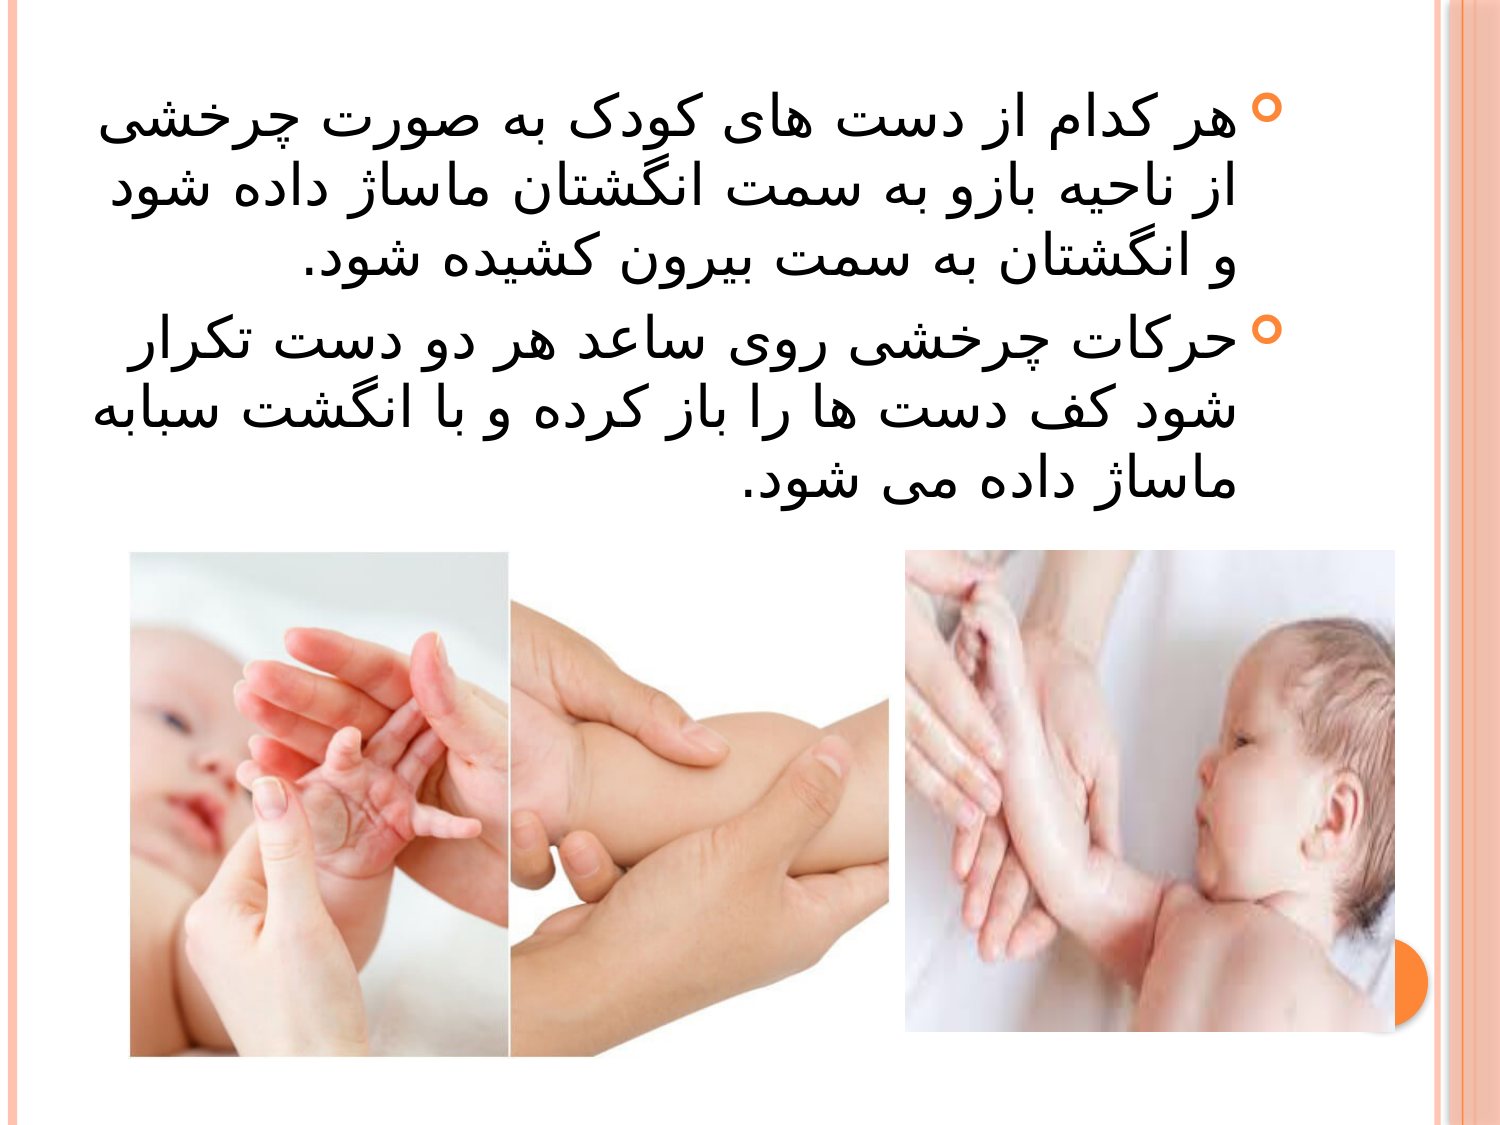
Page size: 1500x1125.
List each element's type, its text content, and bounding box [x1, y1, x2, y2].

picture [128, 550, 892, 1060]
picture [905, 550, 1396, 1032]
list هر کدام از دست های کودک به صورت چرخشی از ناحیه بازو به سمت انگشتان ماساژ داده شود و انگشتان به سمت بیرون کشیده شود. حرکات چرخشی روی ساعد هر دو دست تکرار شود کف دست ها را باز کرده و با انگشت سبابه ماساژ داده می شود. [75, 70, 1300, 1062]
